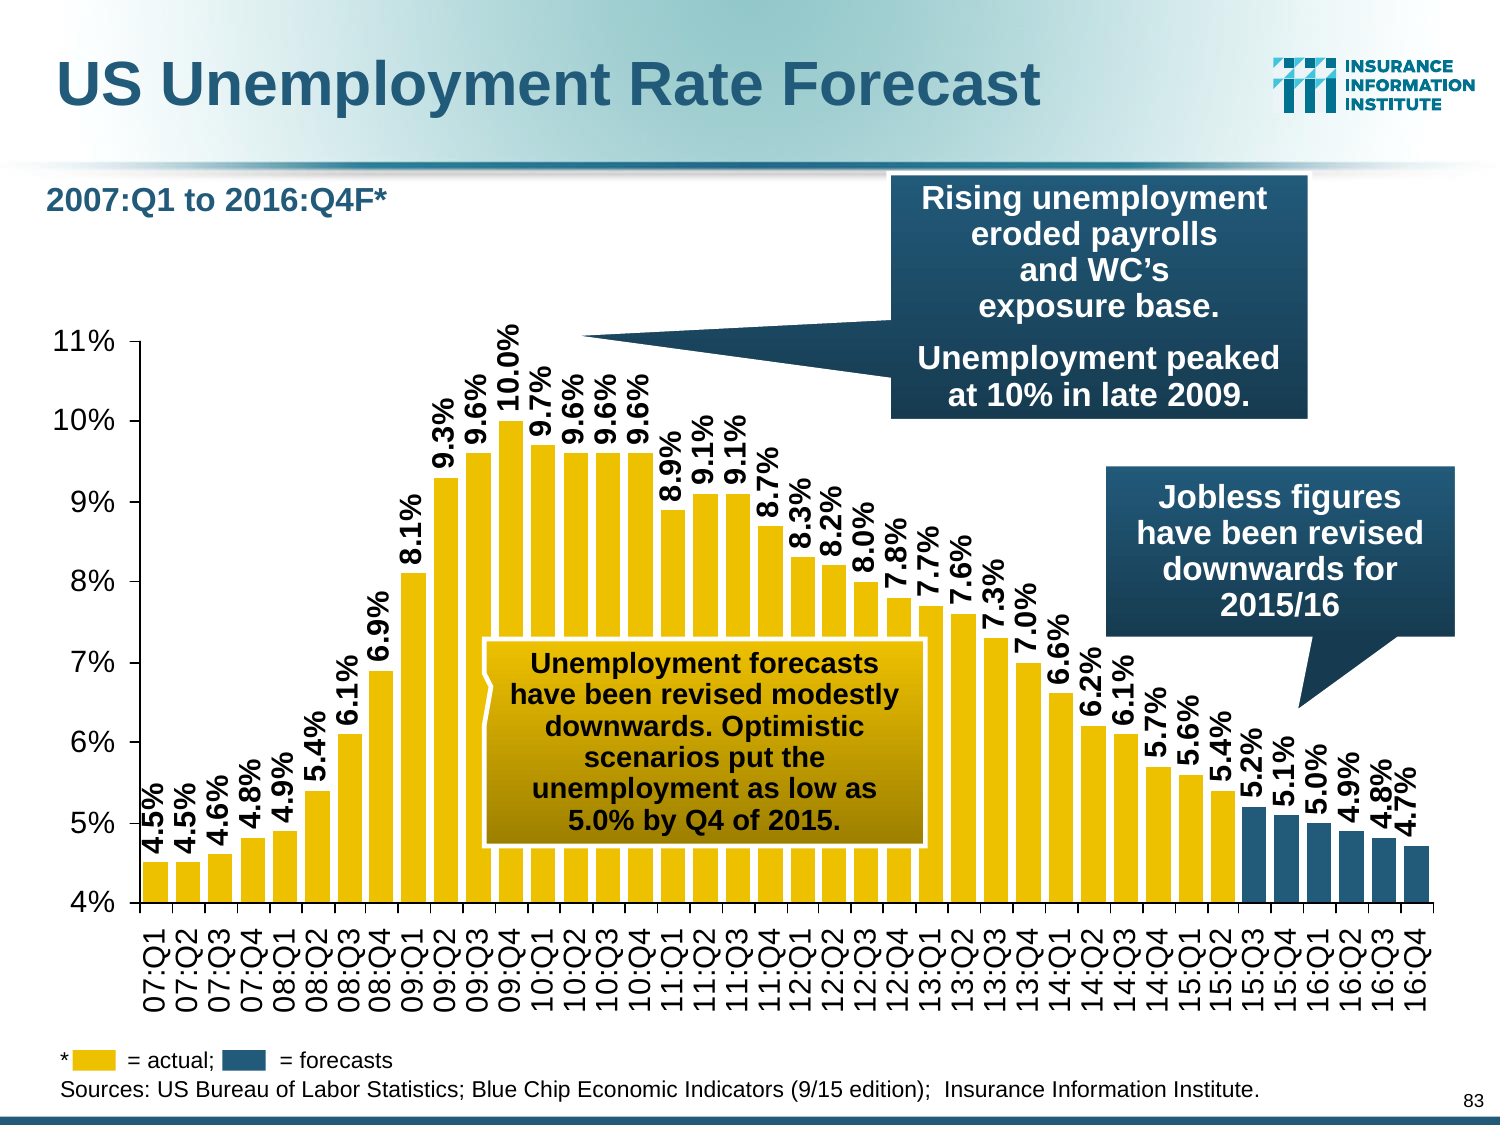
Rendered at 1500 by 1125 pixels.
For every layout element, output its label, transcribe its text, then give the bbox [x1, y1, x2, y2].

text_box Rising unemployment eroded payrolls and WC’s exposure base. Unemployment peaked at 10% in late 2009. [888, 219, 1311, 305]
text_box [222, 1050, 266, 1071]
text_box Jobless figures have been revised downwards for 2015/16 [1447, 464, 1458, 640]
text_box Rising unemployment eroded payrolls and WC’s exposure base. Unemployment peaked at 10% in late 2009. [888, 173, 1311, 182]
picture [0, 0, 1500, 189]
text_box [72, 1050, 116, 1071]
text_box * = actual; = forecasts Sources: US Bureau of Labor Statistics; Blue Chip Economic Indicators (9/15 edition); Insurance Information Institute. [0, 1050, 1395, 1125]
title US Unemployment Rate Forecast [48, 14, 1264, 157]
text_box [39, 307, 1442, 1027]
slide_number 83 [1410, 1091, 1485, 1112]
text_box 2007:Q1 to 2016:Q4F* [46, 182, 1395, 219]
